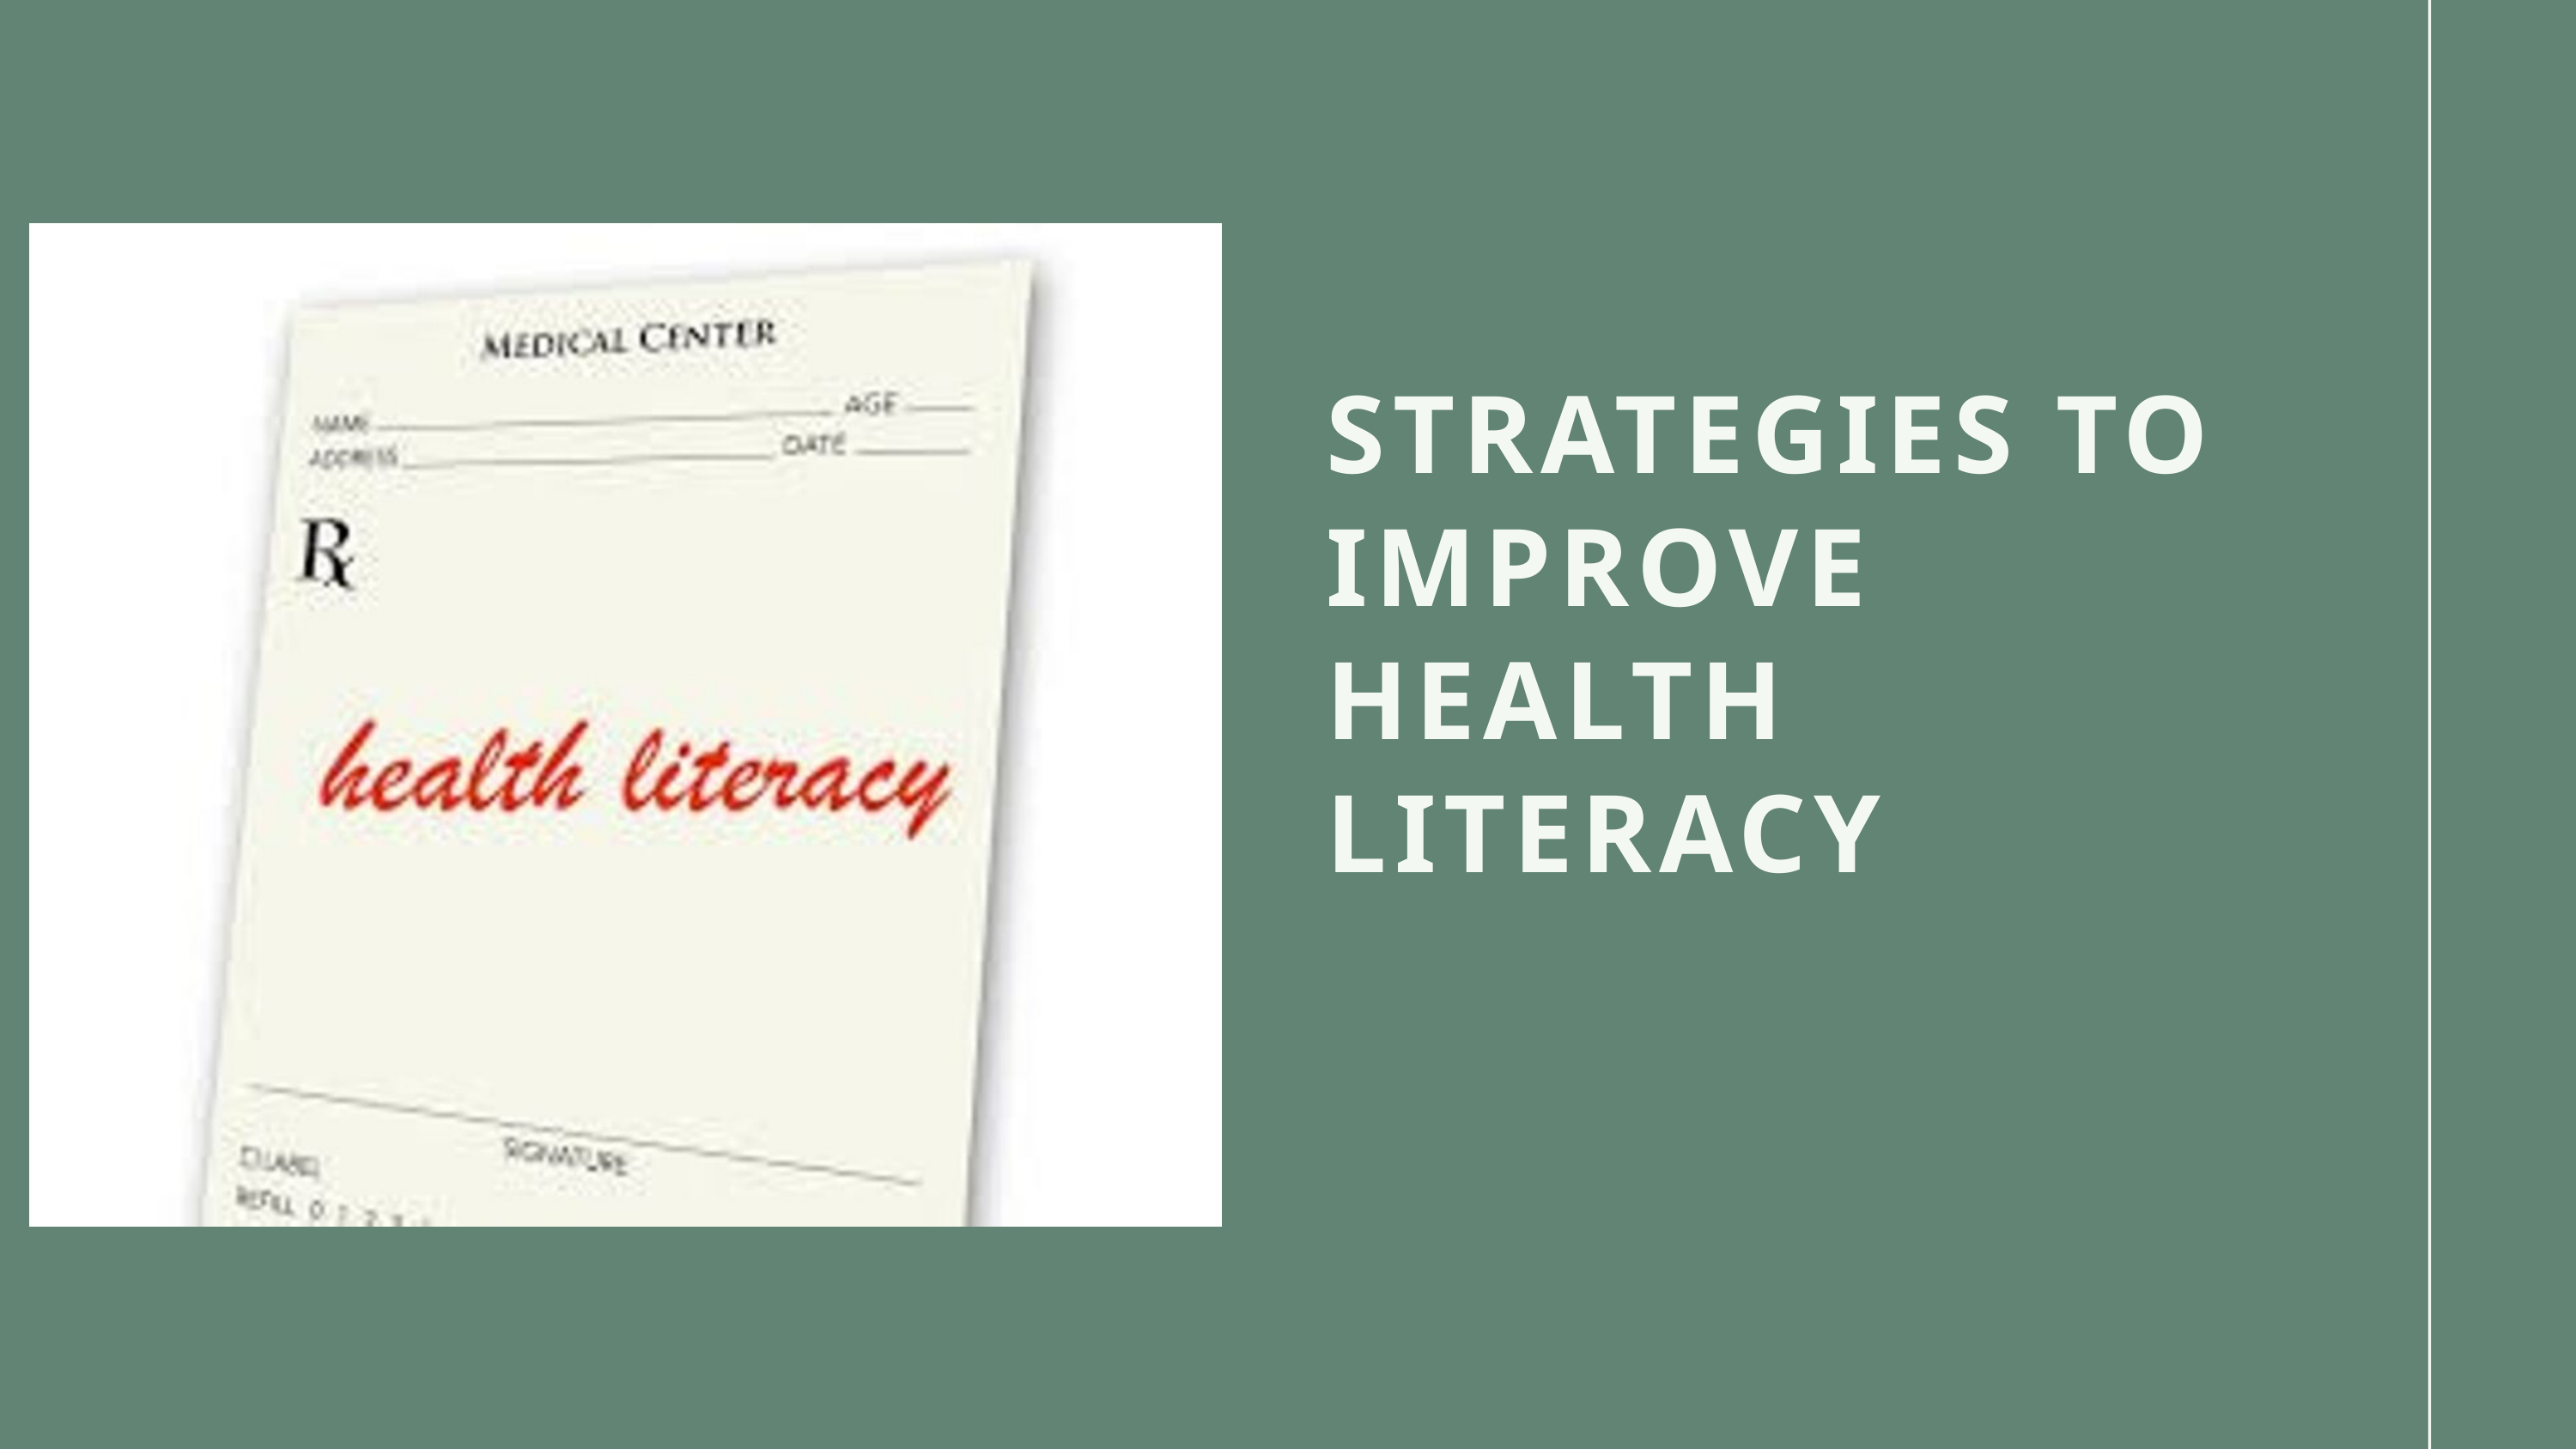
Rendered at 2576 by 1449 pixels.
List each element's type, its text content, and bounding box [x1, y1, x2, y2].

text_box [2427, 0, 2432, 1449]
text_box STRATEGIES TO IMPROVE HEALTH LITERACY [1326, 361, 2287, 894]
picture [28, 223, 1222, 1227]
